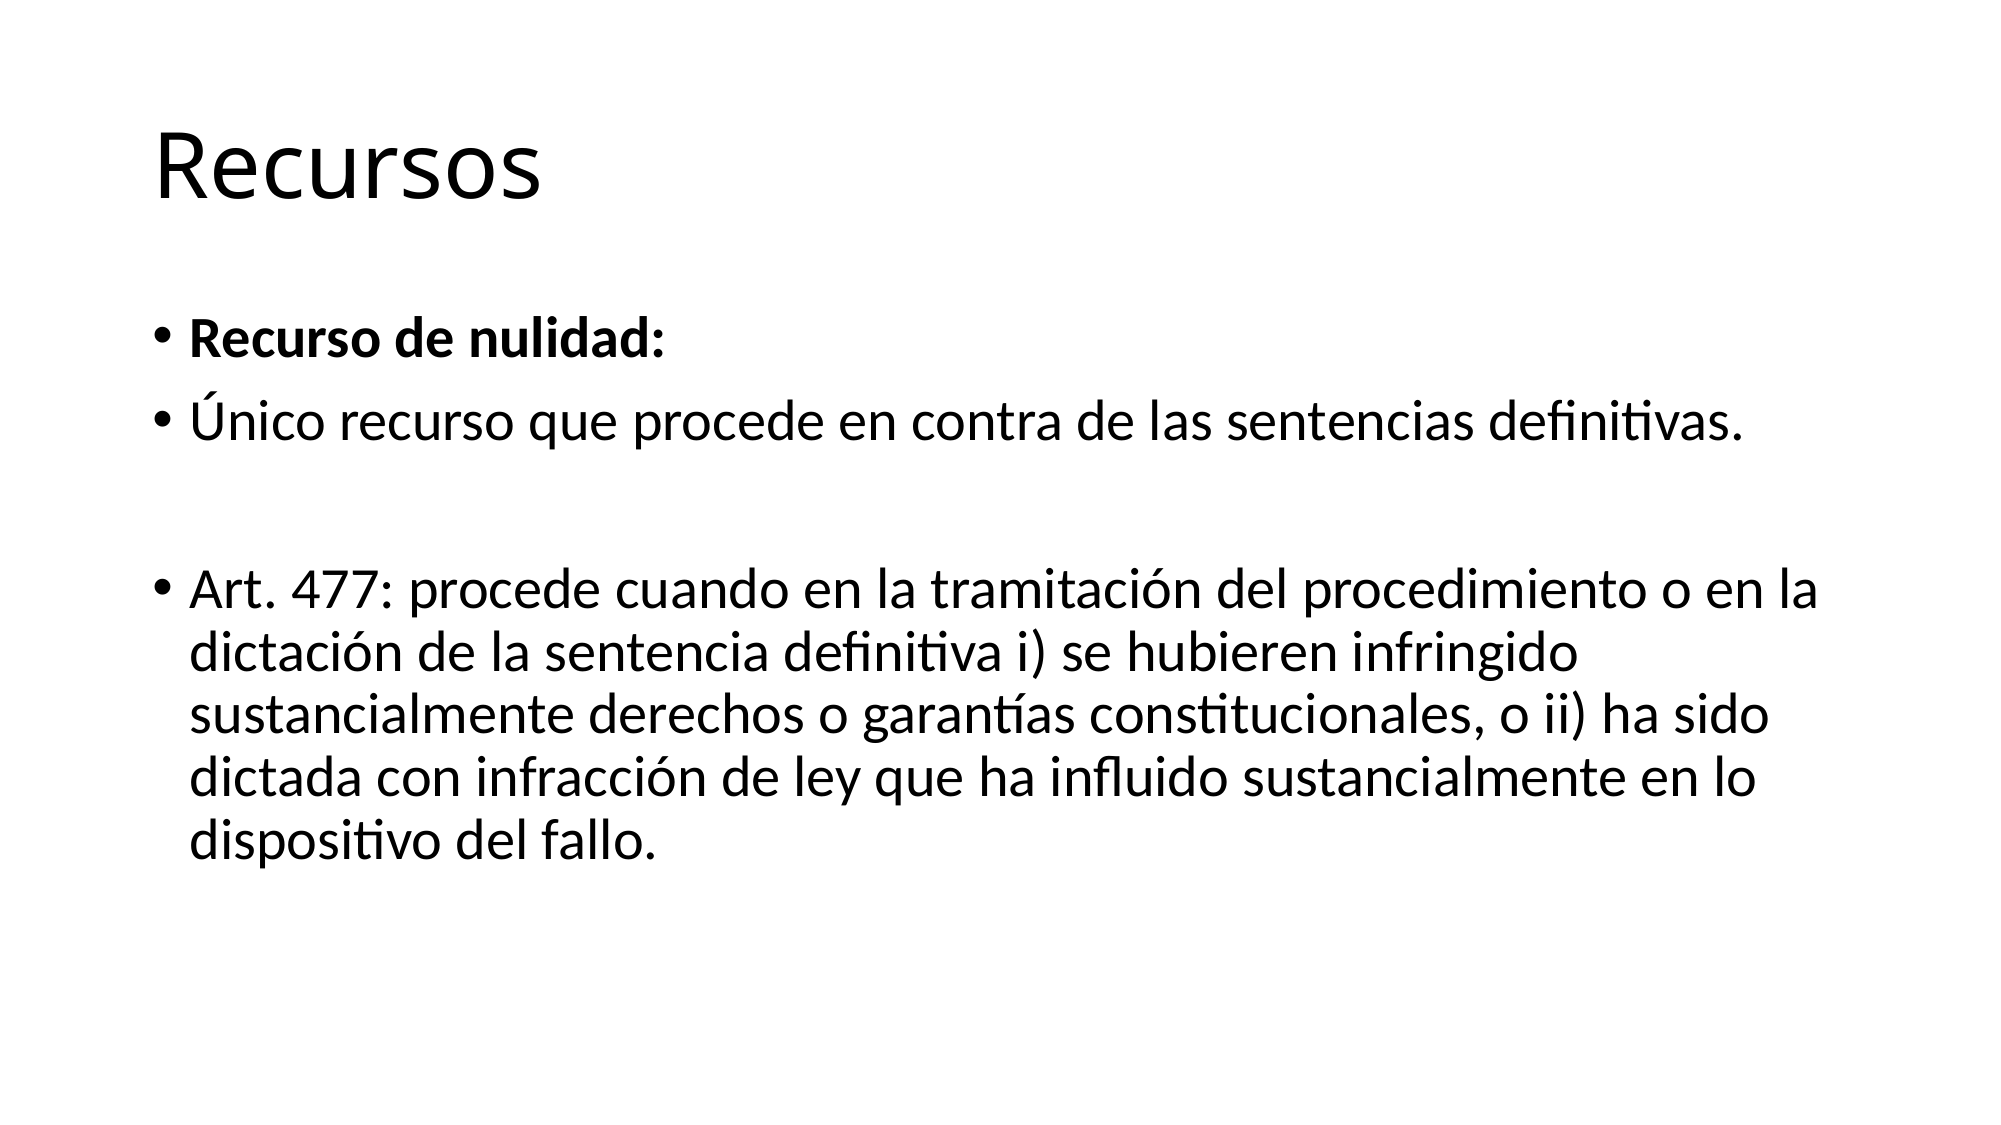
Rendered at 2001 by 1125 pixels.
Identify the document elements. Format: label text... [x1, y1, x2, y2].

title Recursos [137, 59, 1863, 278]
list Recurso de nulidad: Único recurso que procede en contra de las sentencias definitivas. Art. 477: procede cuando en la tramitación del procedimiento o en la dictación de la sentencia definitiva i) se hubieren infringido sustancialmente derechos o garantías constitucionales, o ii) ha sido dictada con infracción de ley que ha influido sustancialmente en lo dispositivo del fallo. [137, 299, 1863, 1125]
